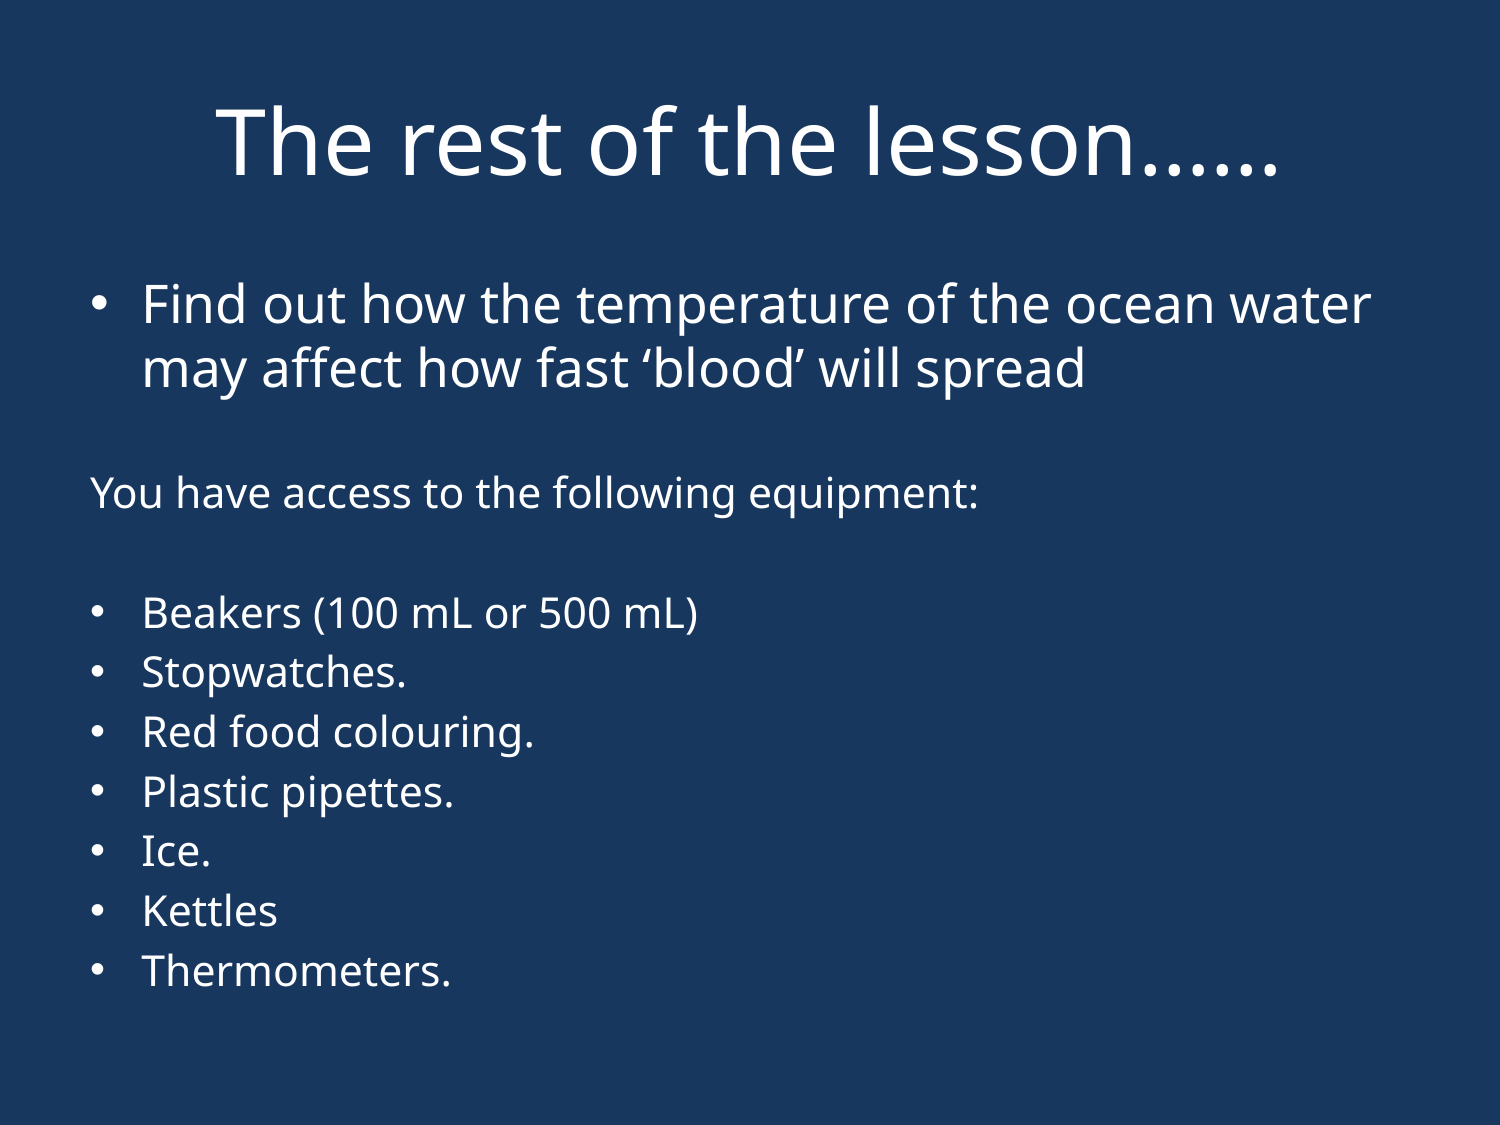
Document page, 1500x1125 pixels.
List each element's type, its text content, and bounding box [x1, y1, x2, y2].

title The rest of the lesson…… [75, 45, 1425, 233]
list Find out how the temperature of the ocean water may affect how fast ‘blood’ will spread You have access to the following equipment: Beakers (100 mL or 500 mL) Stopwatches. Red food colouring. Plastic pipettes. Ice. Kettles Thermometers. [75, 262, 1447, 1005]
